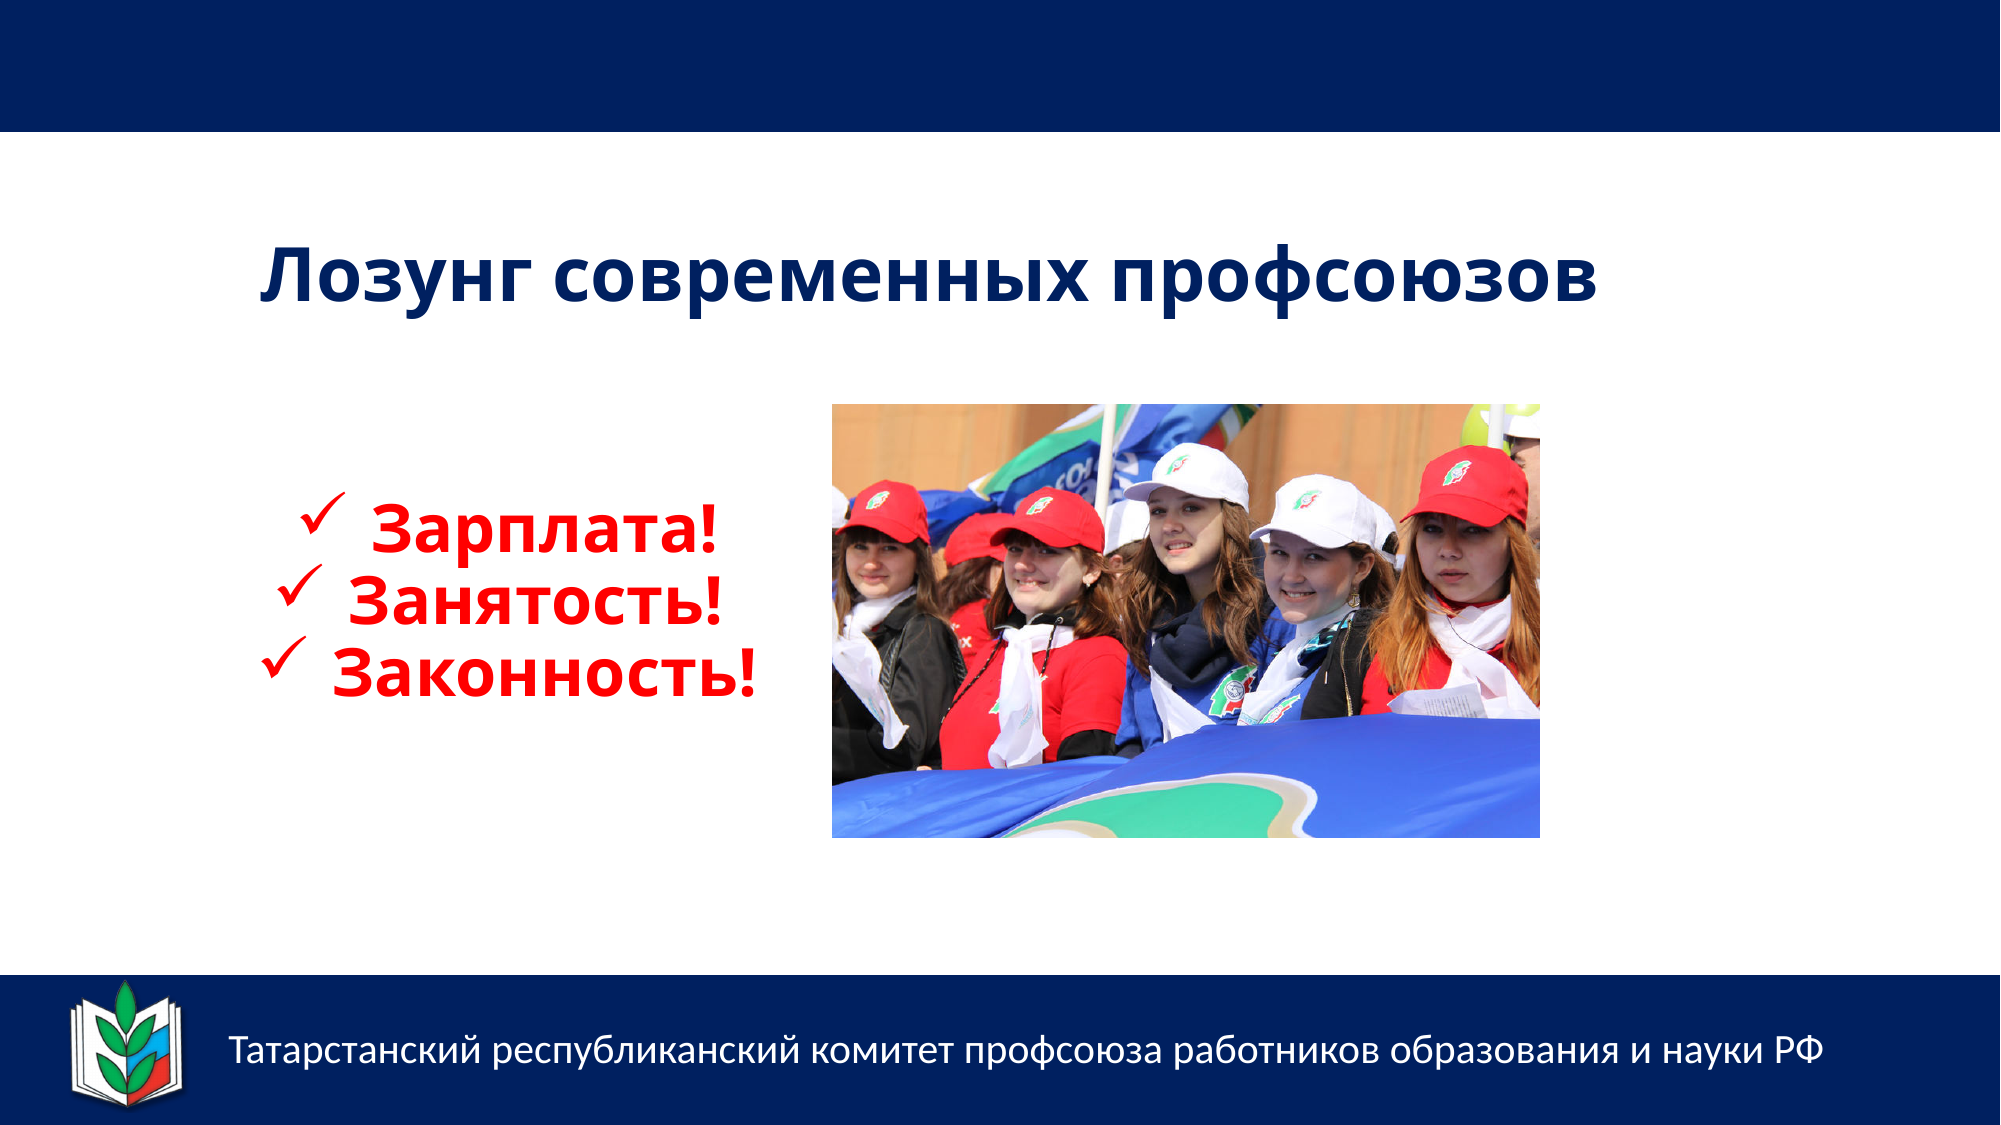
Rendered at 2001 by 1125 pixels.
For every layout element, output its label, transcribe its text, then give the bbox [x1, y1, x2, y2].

picture [832, 404, 1540, 838]
text_box Зарплата! Занятость! Законность! [145, 527, 832, 791]
text_box [0, 0, 2000, 132]
picture [44, 976, 267, 1113]
title Лозунг современных профсоюзов [180, 210, 1681, 326]
text_box [0, 975, 2000, 1125]
subtitle Татарстанский республиканский комитет профсоюза работников образования и науки РФ [267, 1020, 1873, 1095]
